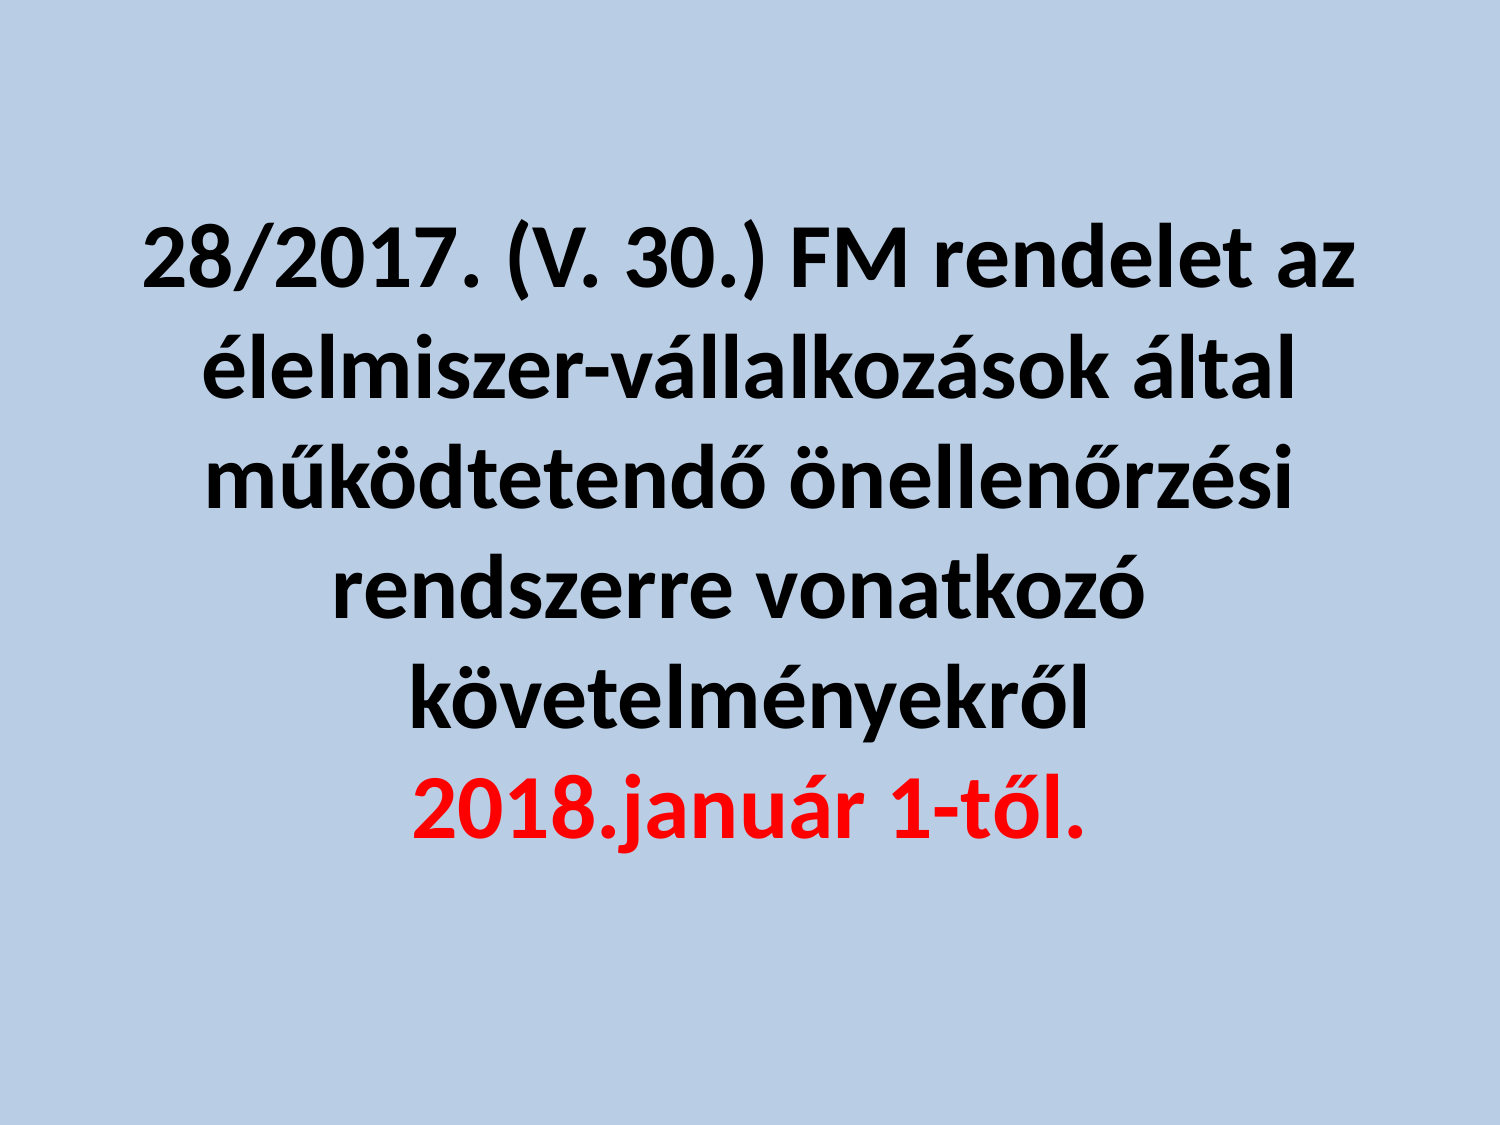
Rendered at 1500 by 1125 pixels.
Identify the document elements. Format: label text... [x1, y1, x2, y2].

title 28/2017. (V. 30.) FM rendelet az élelmiszer-vállalkozások által működtetendő önellenőrzési rendszerre vonatkozó követelményekről 2018.január 1-től. [75, 45, 1425, 1008]
